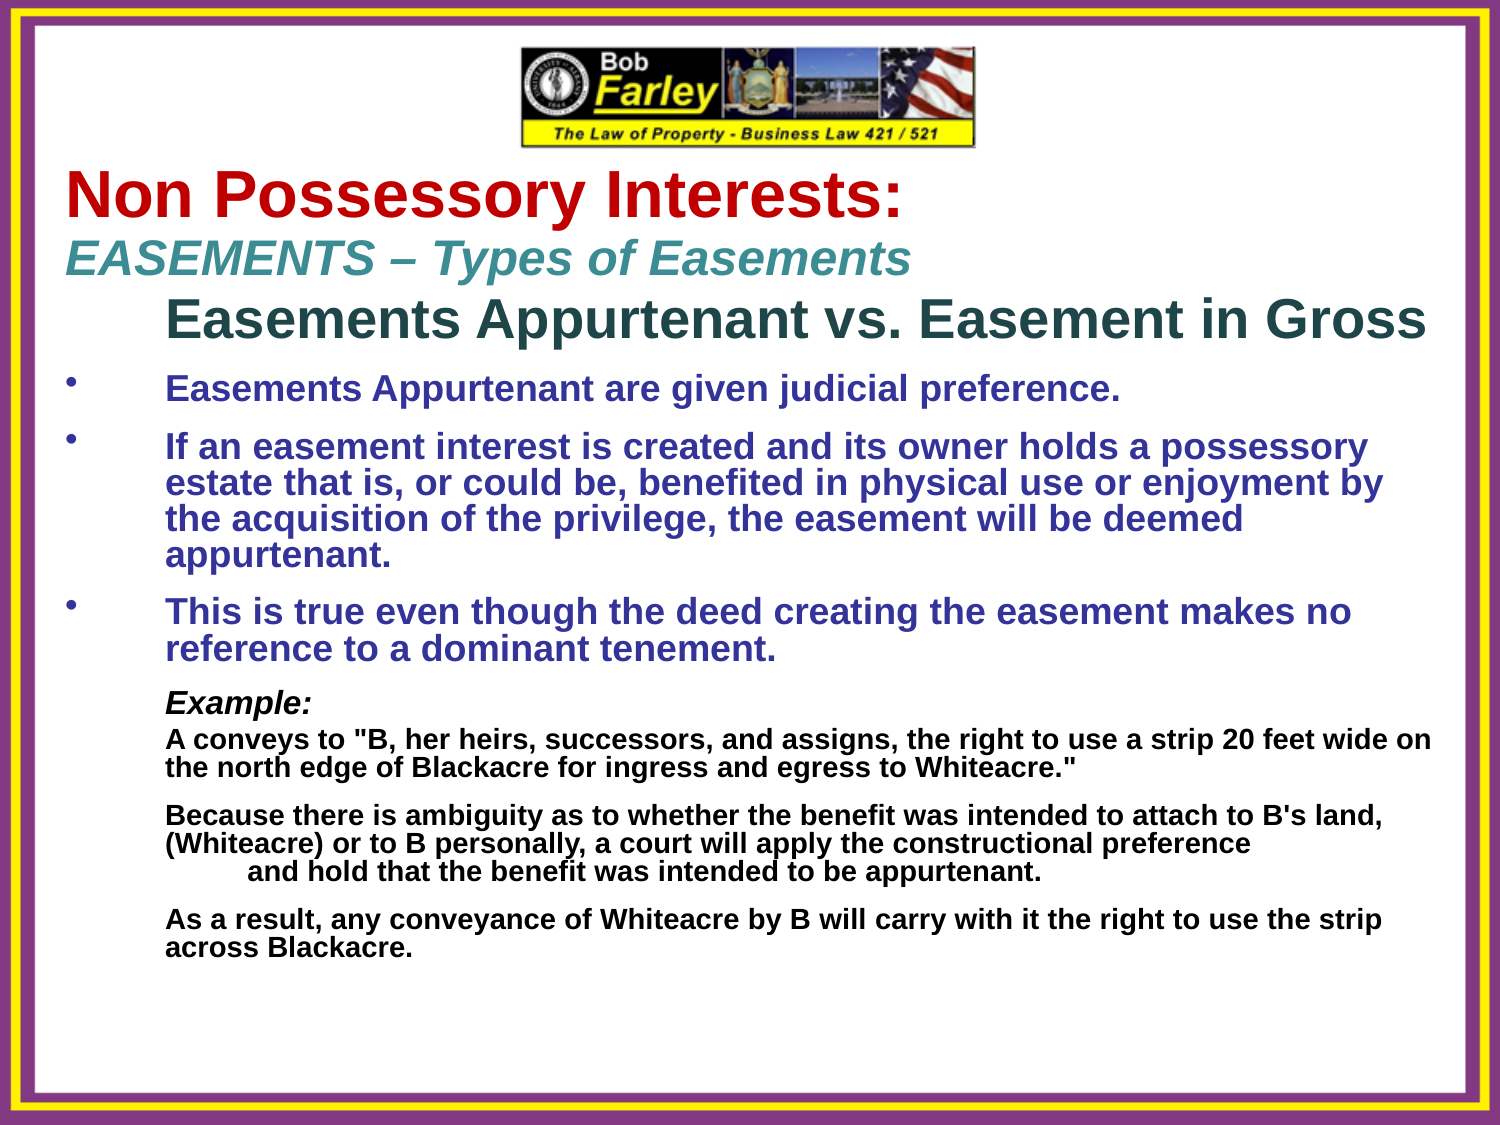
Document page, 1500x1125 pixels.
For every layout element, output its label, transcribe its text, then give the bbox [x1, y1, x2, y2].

picture [0, 0, 1500, 1125]
list Non Possessory Interests: EASEMENTS – Types of Easements Easements Appurtenant vs. Easement in Gross Easements Appurtenant are given judicial preference. If an easement interest is created and its owner holds a possessory estate that is, or could be, benefited in physical use or enjoyment by the acquisition of the privilege, the easement will be deemed appurtenant. This is true even though the deed creating the easement makes no reference to a dominant tenement. Example: A conveys to "B, her heirs, successors, and assigns, the right to use a strip 20 feet wide on the north edge of Blackacre for ingress and egress to Whiteacre." Because there is ambiguity as to whether the benefit was intended to attach to B's land, (Whiteacre) or to B personally, a court will apply the constructional preference and hold that the benefit was intended to be appurtenant. As a result, any conveyance of Whiteacre by B will carry with it the right to use the strip across Blackacre. [49, 162, 1463, 1038]
